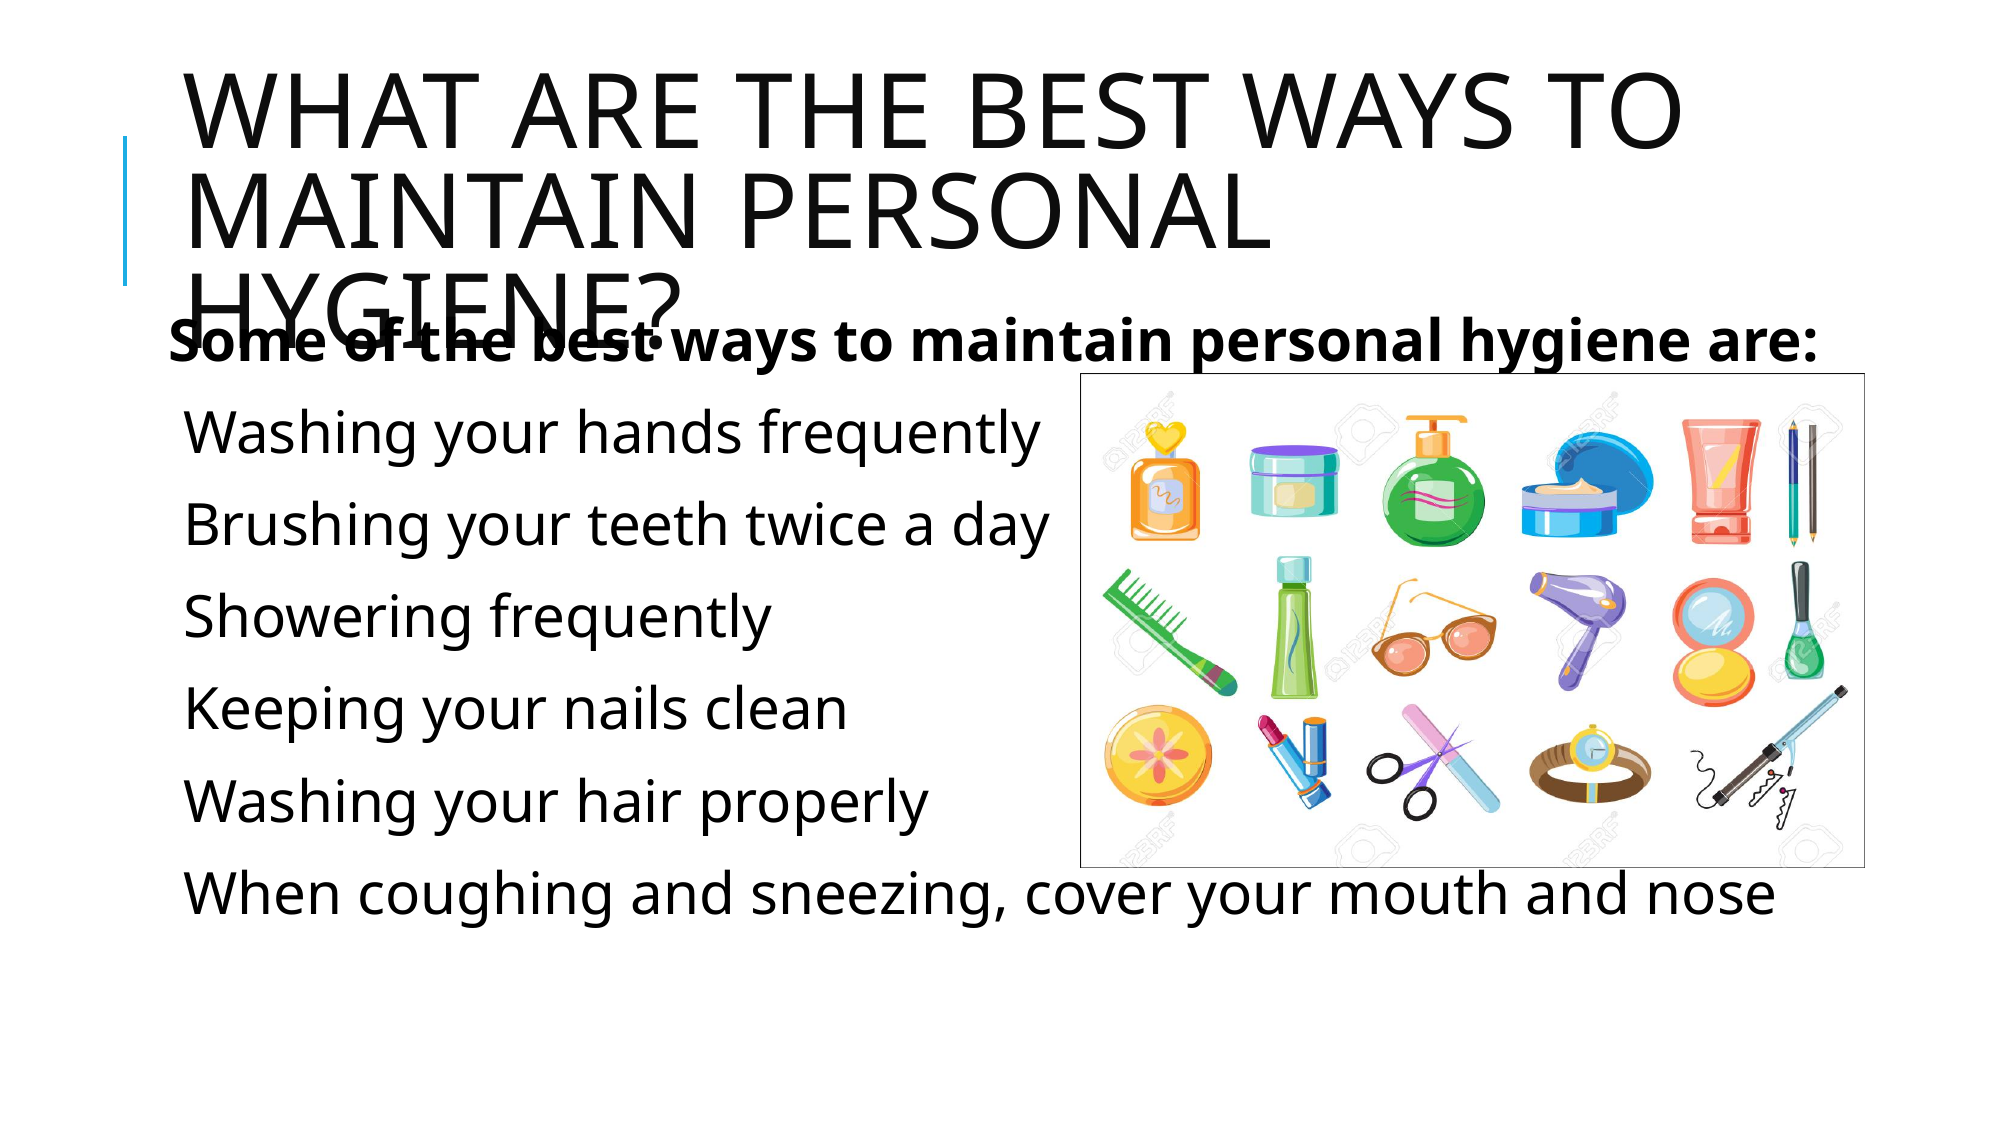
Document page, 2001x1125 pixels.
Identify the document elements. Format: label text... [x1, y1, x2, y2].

picture [1079, 373, 1865, 868]
list Some of the best ways to maintain personal hygiene are: Washing your hands frequently Brushing your teeth twice a day Showering frequently Keeping your nails clean Washing your hair properly When coughing and sneezing, cover your mouth and nose [160, 303, 1886, 1018]
title What are the best ways to maintain Personal Hygiene? [168, 96, 1763, 303]
